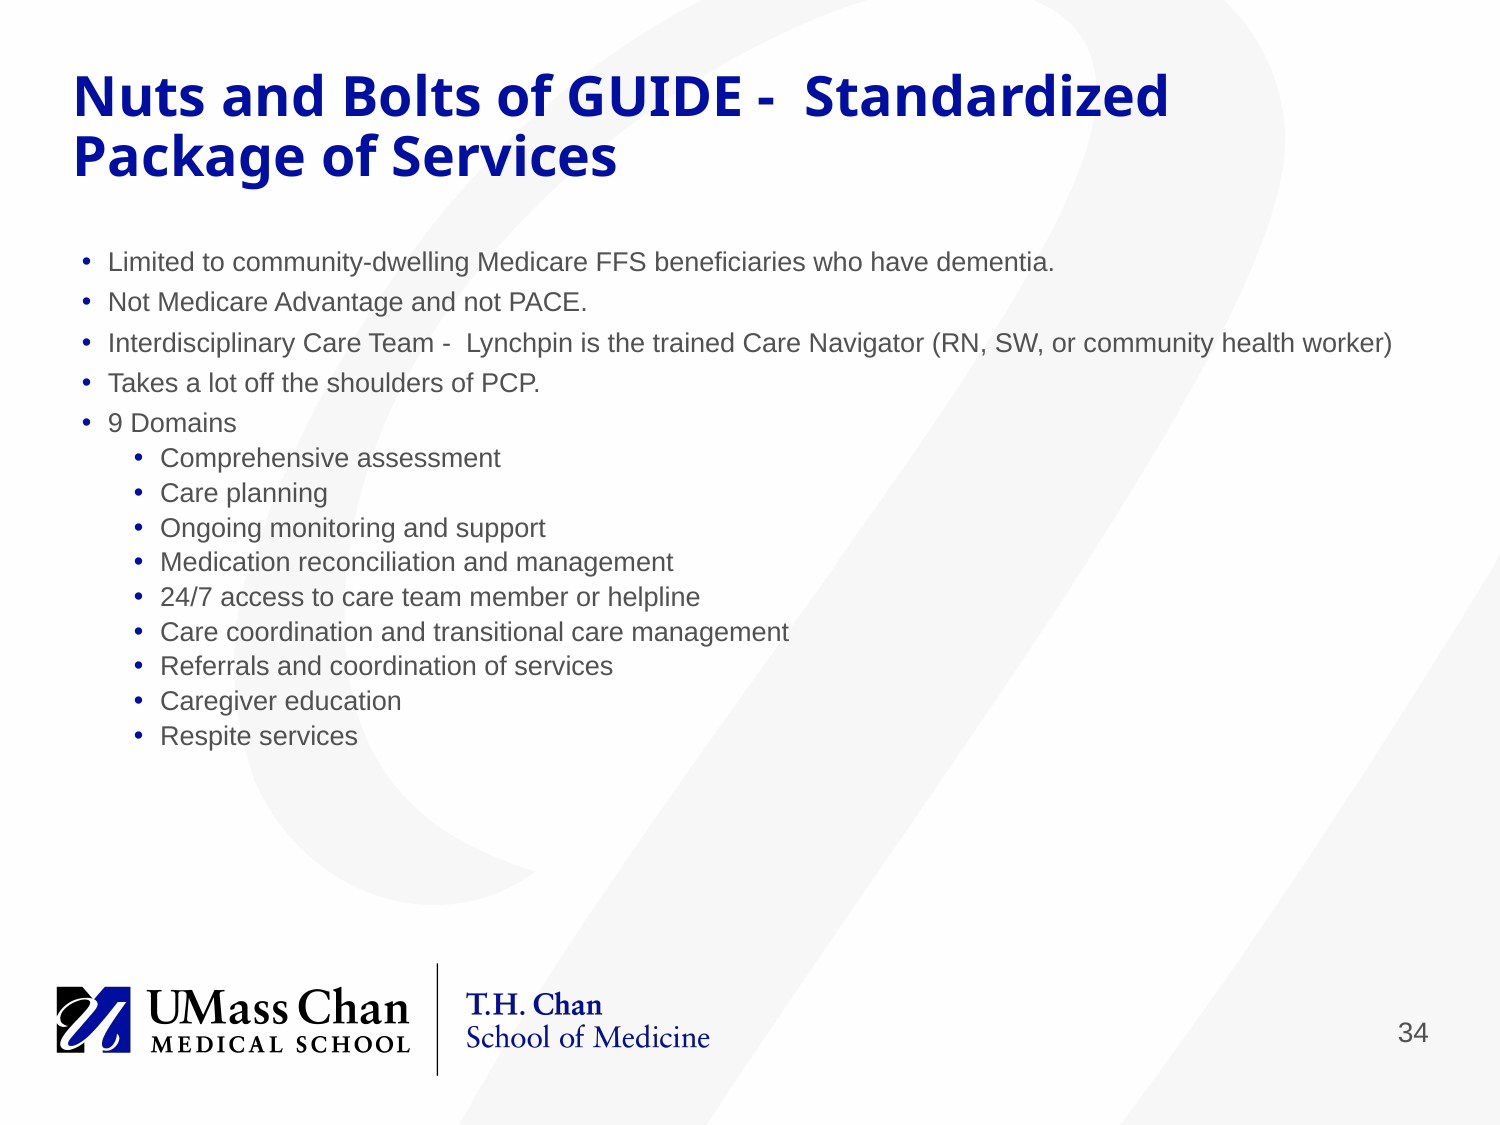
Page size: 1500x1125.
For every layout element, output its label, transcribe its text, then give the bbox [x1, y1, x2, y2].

list Limited to community-dwelling Medicare FFS beneficiaries who have dementia. Not Medicare Advantage and not PACE. Interdisciplinary Care Team - Lynchpin is the trained Care Navigator (RN, SW, or community health worker) Takes a lot off the shoulders of PCP. 9 Domains Comprehensive assessment Care planning Ongoing monitoring and support Medication reconciliation and management 24/7 access to care team member or helpline Care coordination and transitional care management Referrals and coordination of services Caregiver education Respite services [66, 198, 1418, 780]
title Nuts and Bolts of GUIDE - Standardized Package of Services [57, 61, 1427, 198]
picture [49, 959, 719, 1080]
